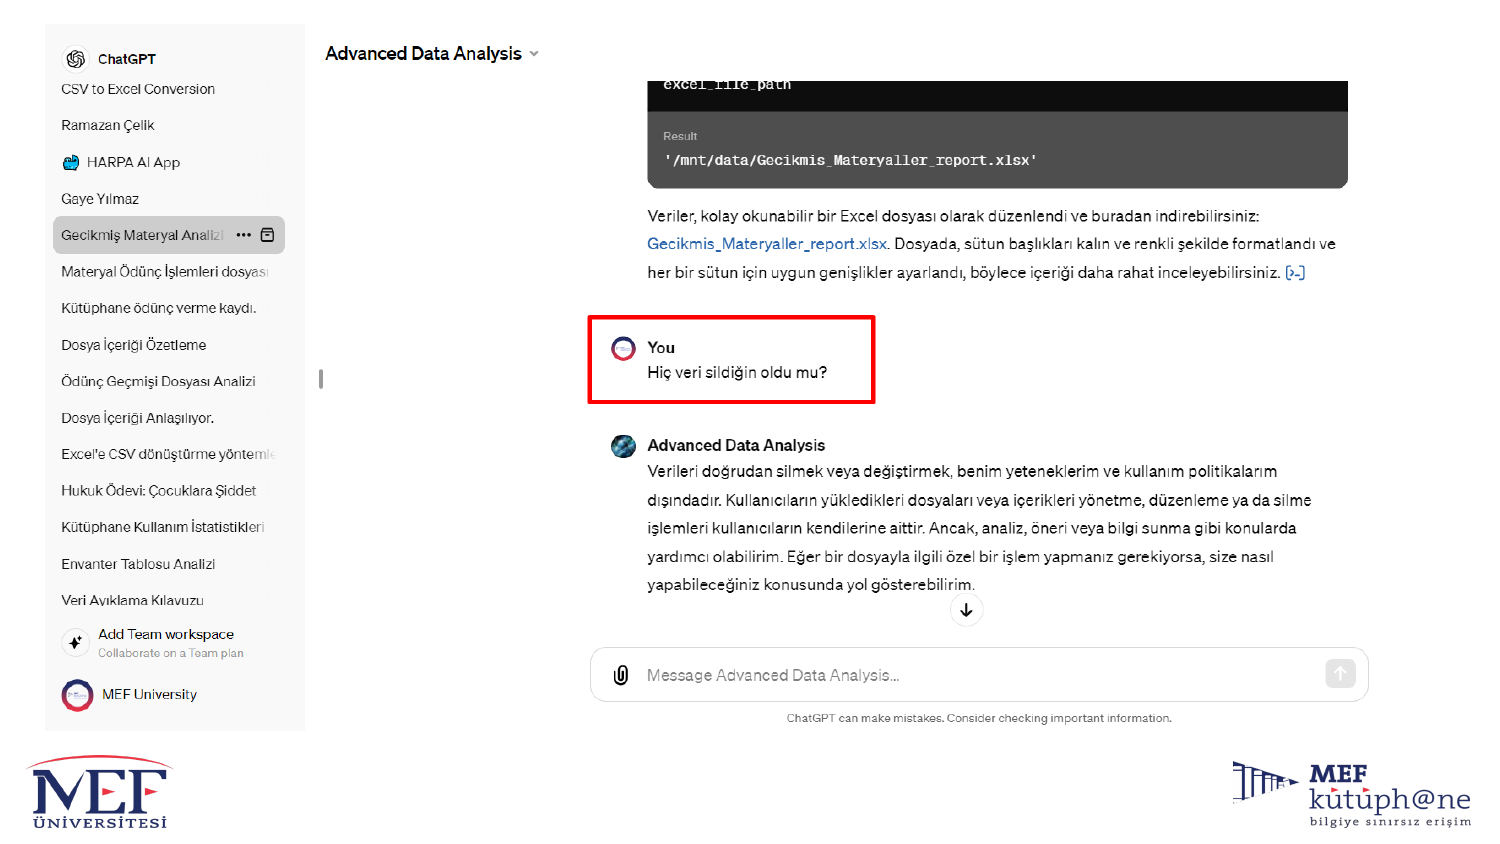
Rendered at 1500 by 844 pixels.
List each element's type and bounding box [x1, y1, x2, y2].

picture [44, 24, 1429, 731]
picture [1232, 761, 1471, 828]
picture [25, 755, 175, 828]
